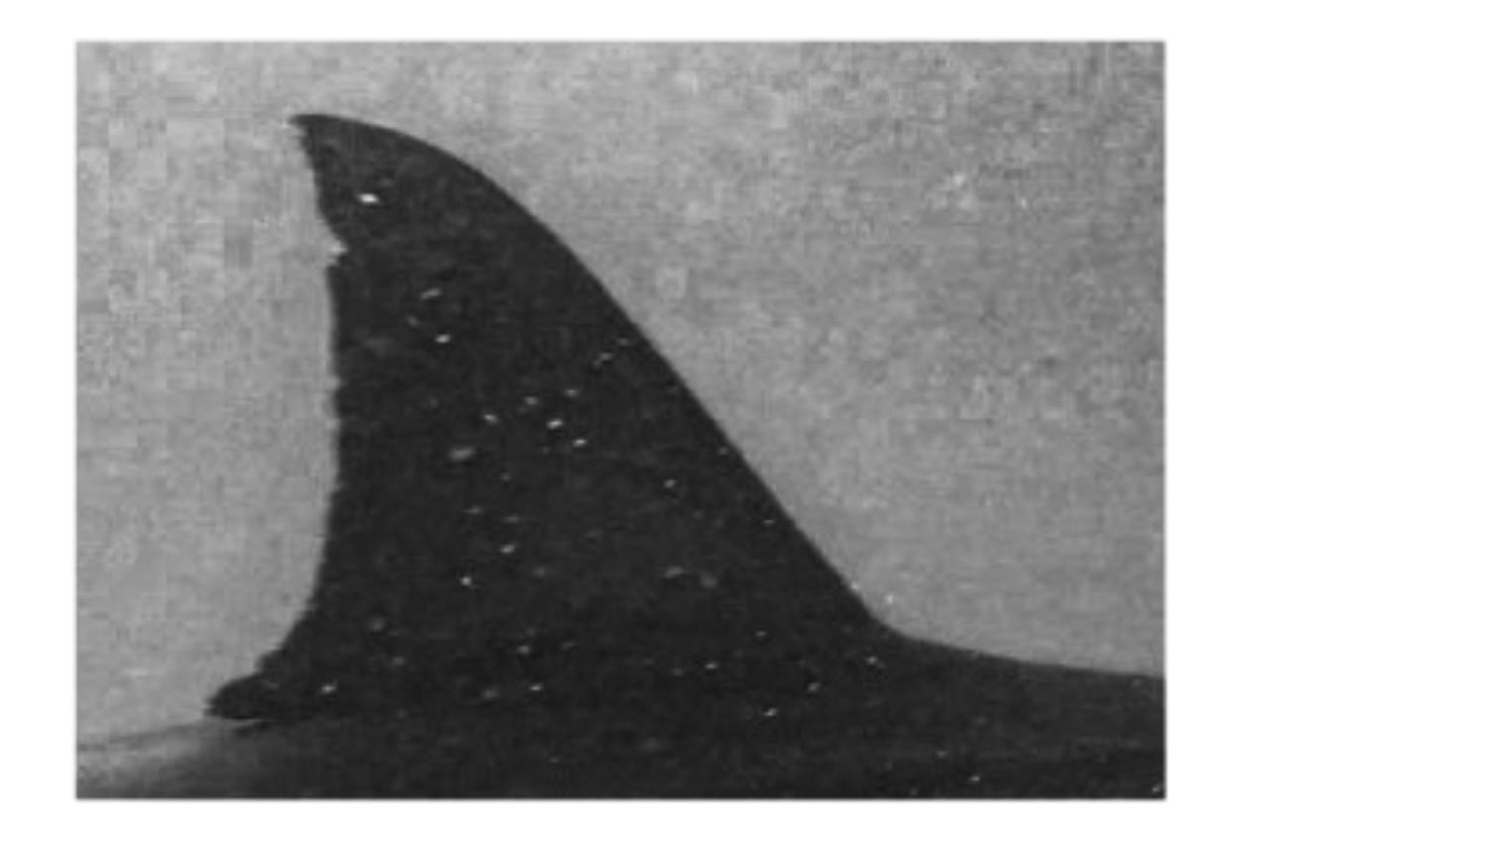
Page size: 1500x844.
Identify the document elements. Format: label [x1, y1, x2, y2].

picture [24, 24, 1182, 819]
